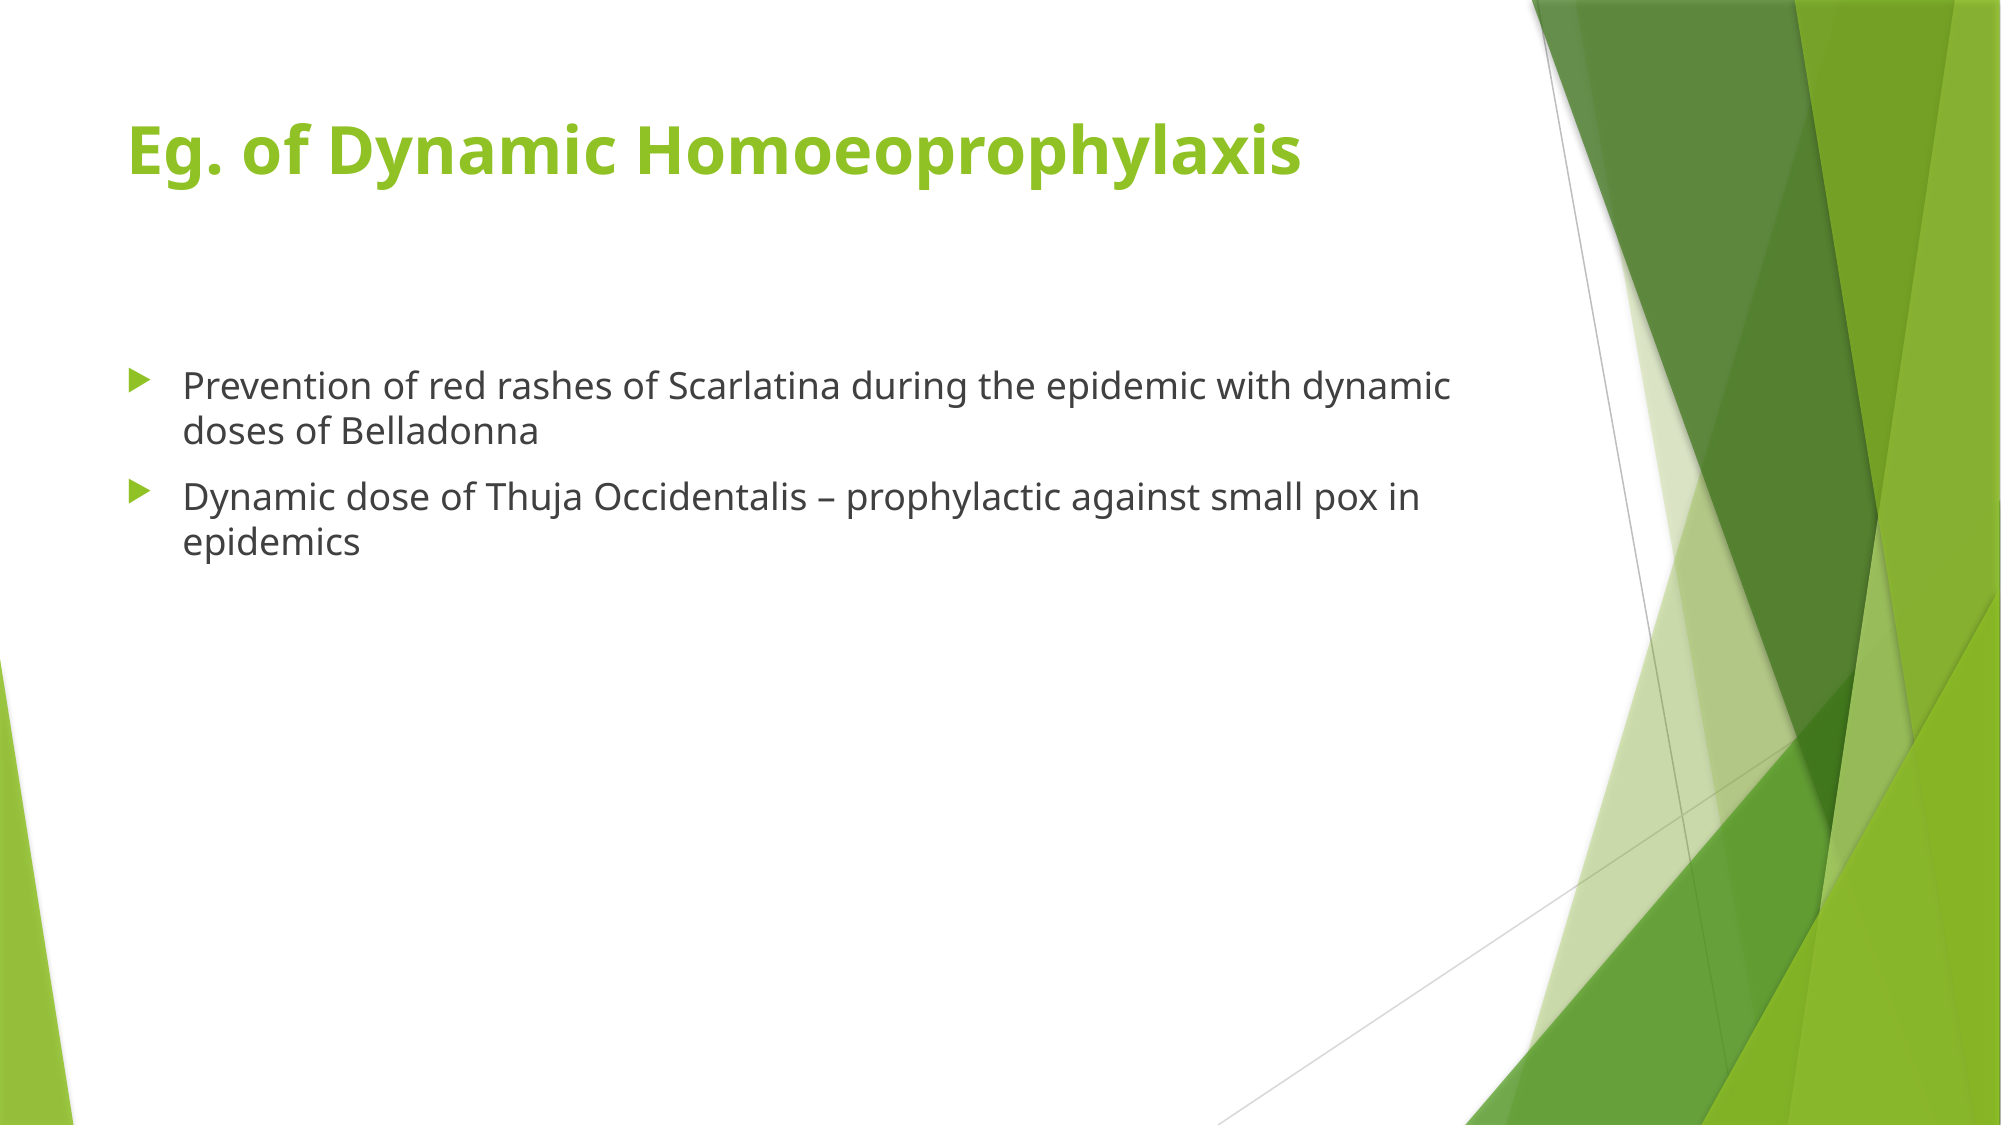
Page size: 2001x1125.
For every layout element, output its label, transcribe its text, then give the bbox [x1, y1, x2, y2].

title Eg. of Dynamic Homoeoprophylaxis [111, 99, 1522, 317]
list Prevention of red rashes of Scarlatina during the epidemic with dynamic doses of Belladonna Dynamic dose of Thuja Occidentalis – prophylactic against small pox in epidemics [111, 354, 1522, 992]
